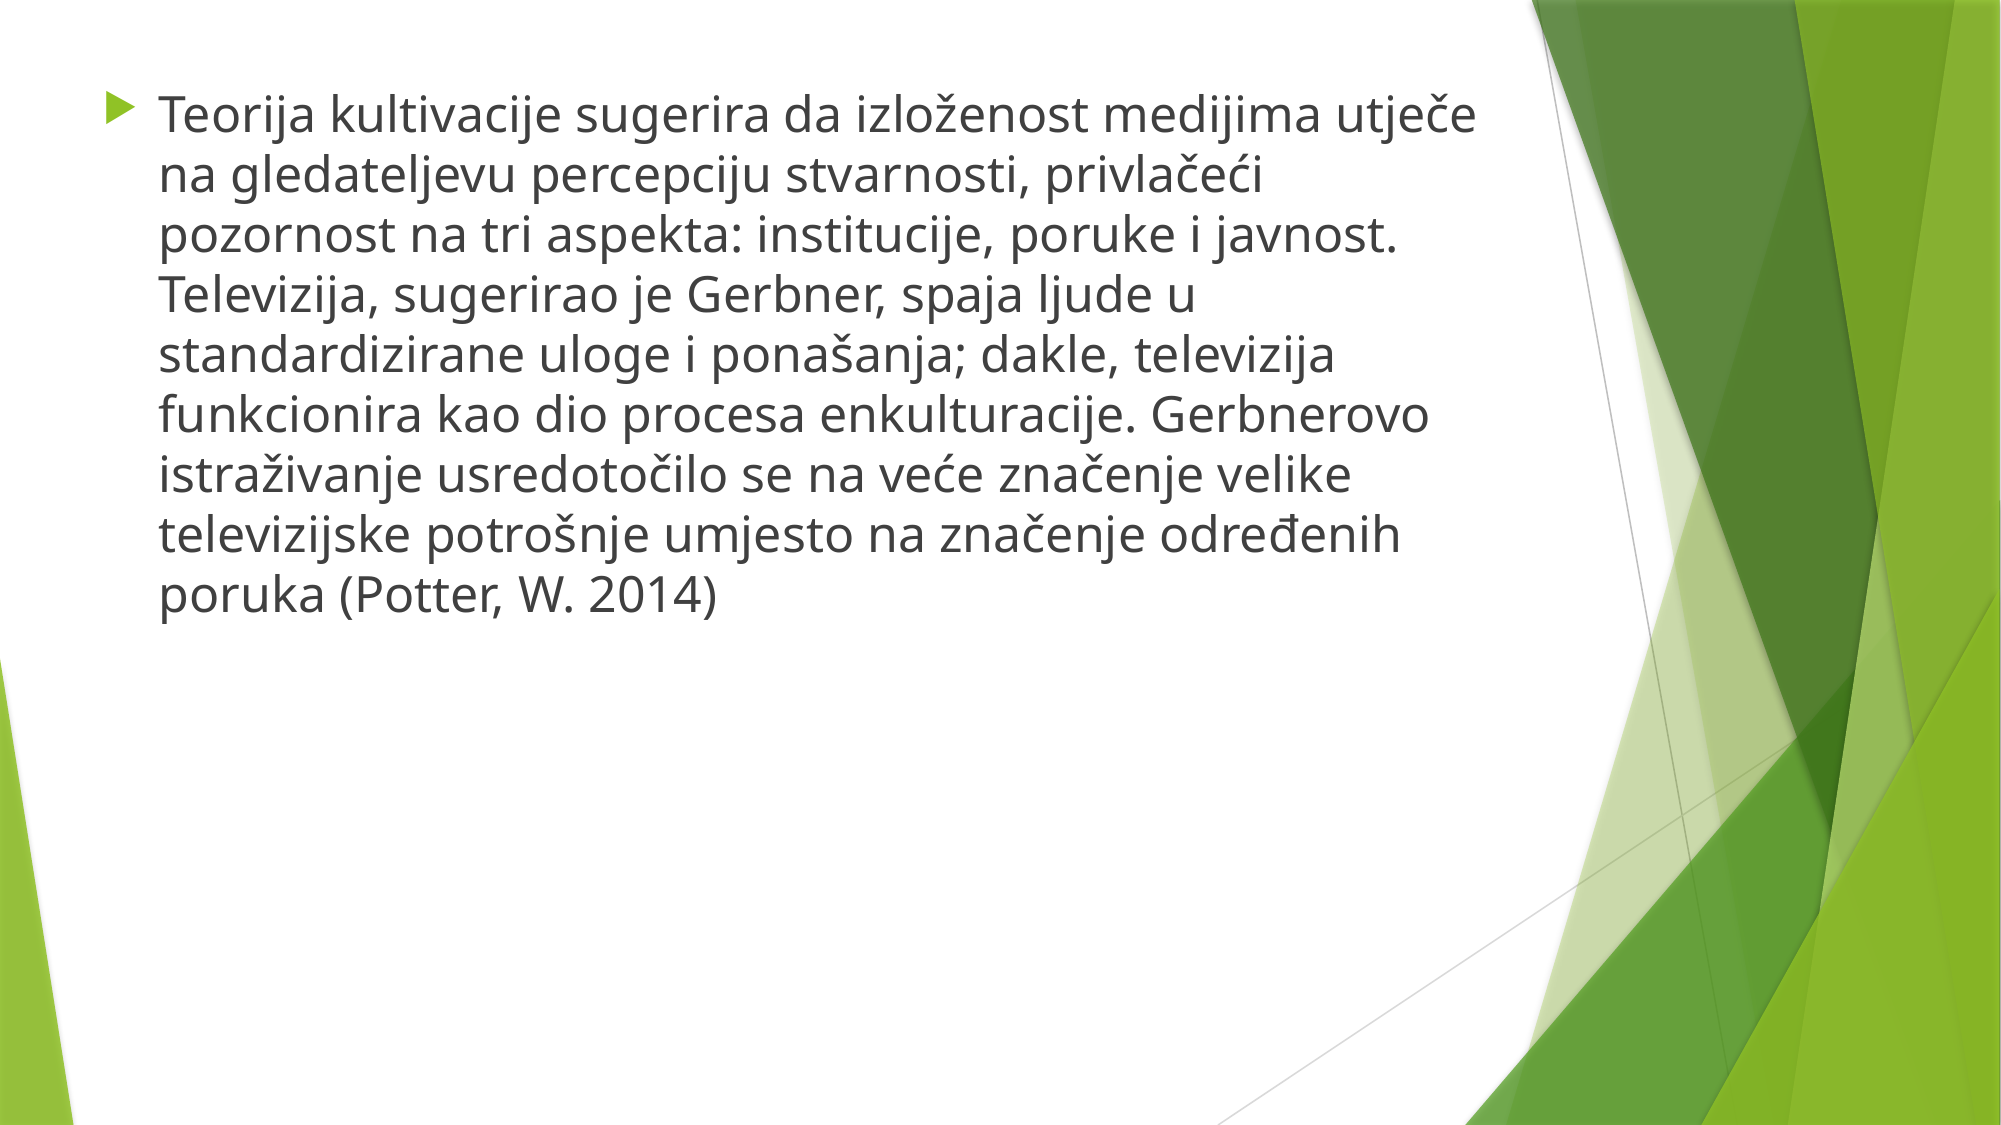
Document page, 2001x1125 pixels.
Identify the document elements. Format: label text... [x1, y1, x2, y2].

list Teorija kultivacije sugerira da izloženost medijima utječe na gledateljevu percepciju stvarnosti, privlačeći pozornost na tri aspekta: institucije, poruke i javnost. Televizija, sugerirao je Gerbner, spaja ljude u standardizirane uloge i ponašanja; dakle, televizija funkcionira kao dio procesa enkulturacije. Gerbnerovo istraživanje usredotočilo se na veće značenje velike televizijske potrošnje umjesto na značenje određenih poruka (Potter, W. 2014) [87, 75, 1522, 992]
